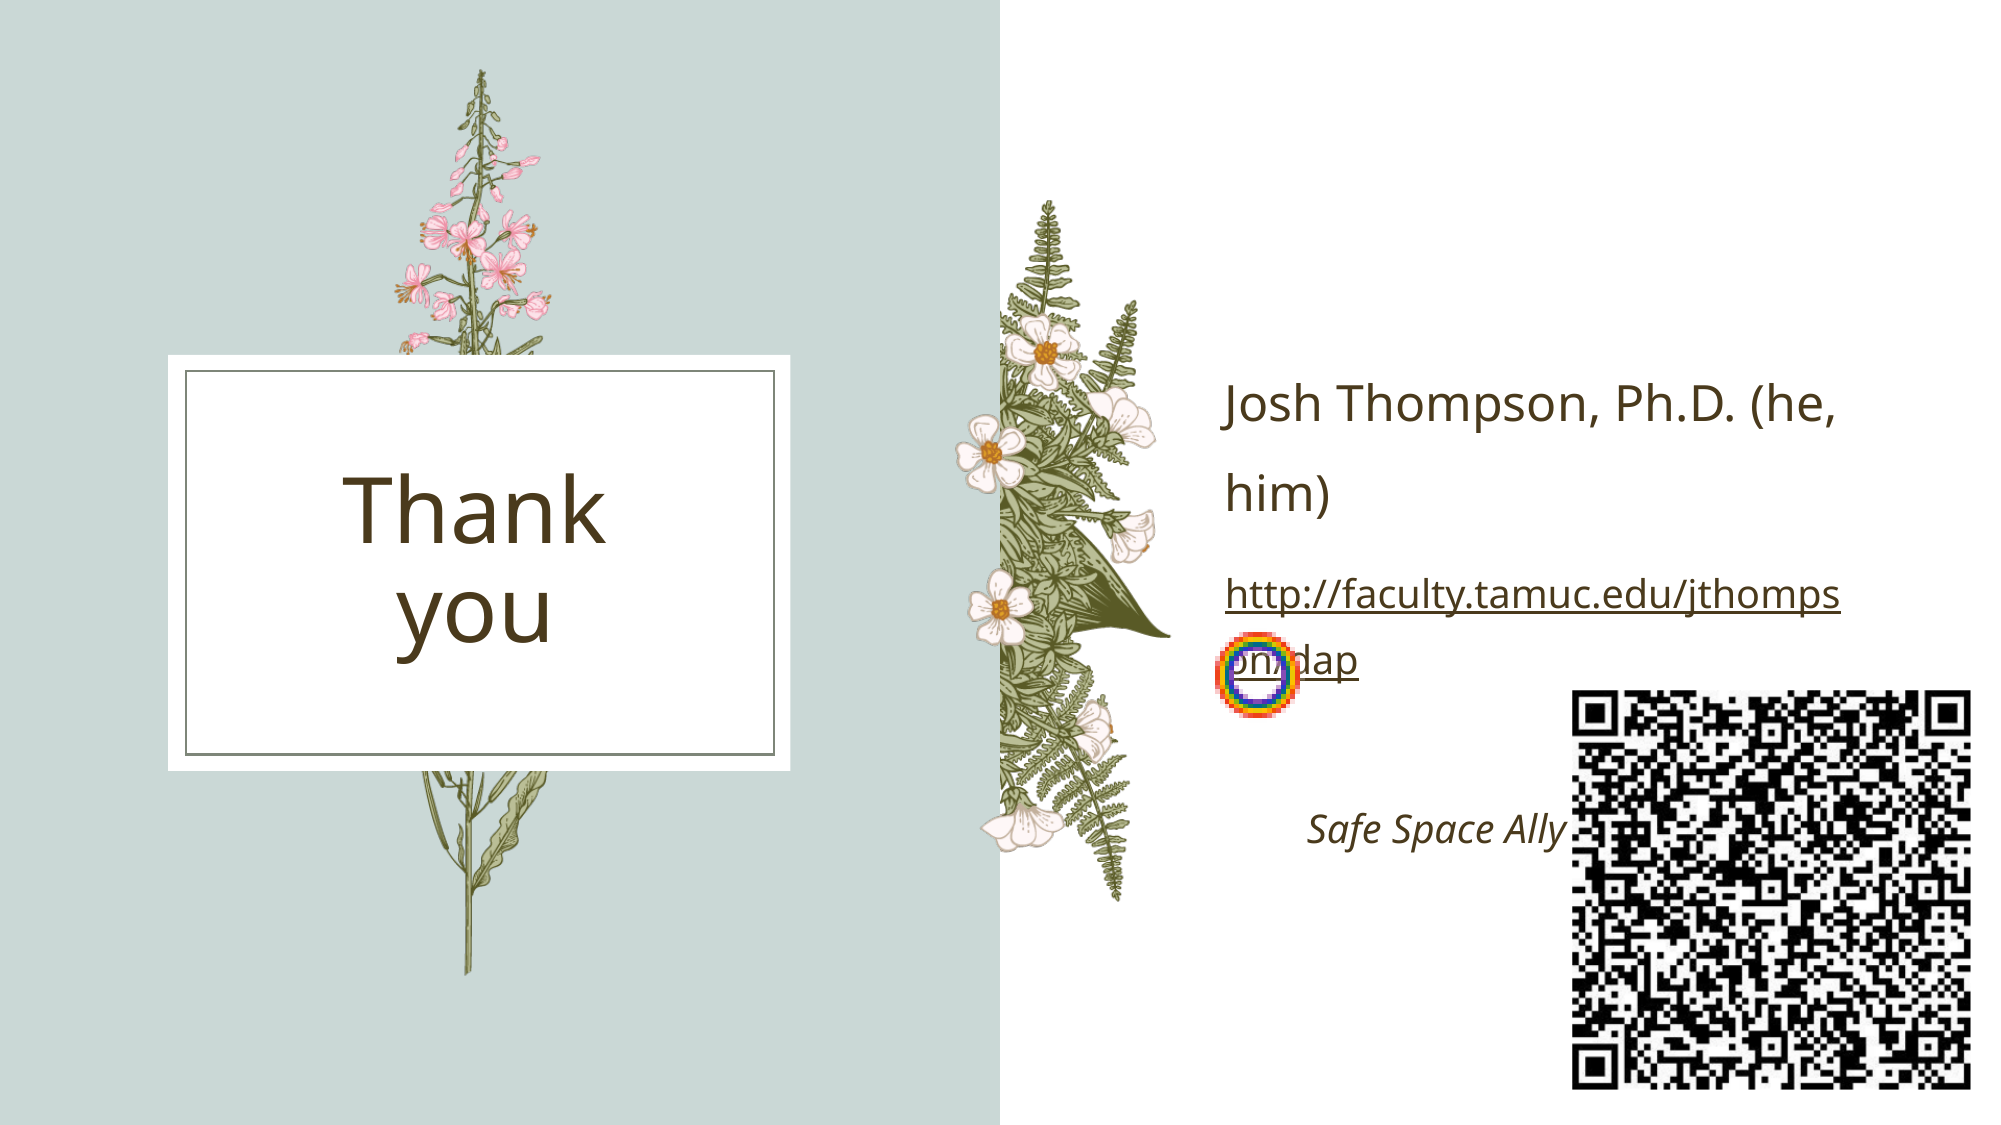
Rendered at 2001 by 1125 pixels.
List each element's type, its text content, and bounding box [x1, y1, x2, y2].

picture [1568, 686, 1977, 1095]
picture [1211, 628, 1305, 723]
list Josh Thompson, Ph.D. (he, him) http://faculty.tamuc.edu/jthompson/dap Safe Space Ally [1209, 329, 1866, 797]
picture [380, 62, 578, 354]
picture [947, 190, 1186, 912]
title Thank you [241, 473, 710, 653]
picture [380, 771, 571, 987]
